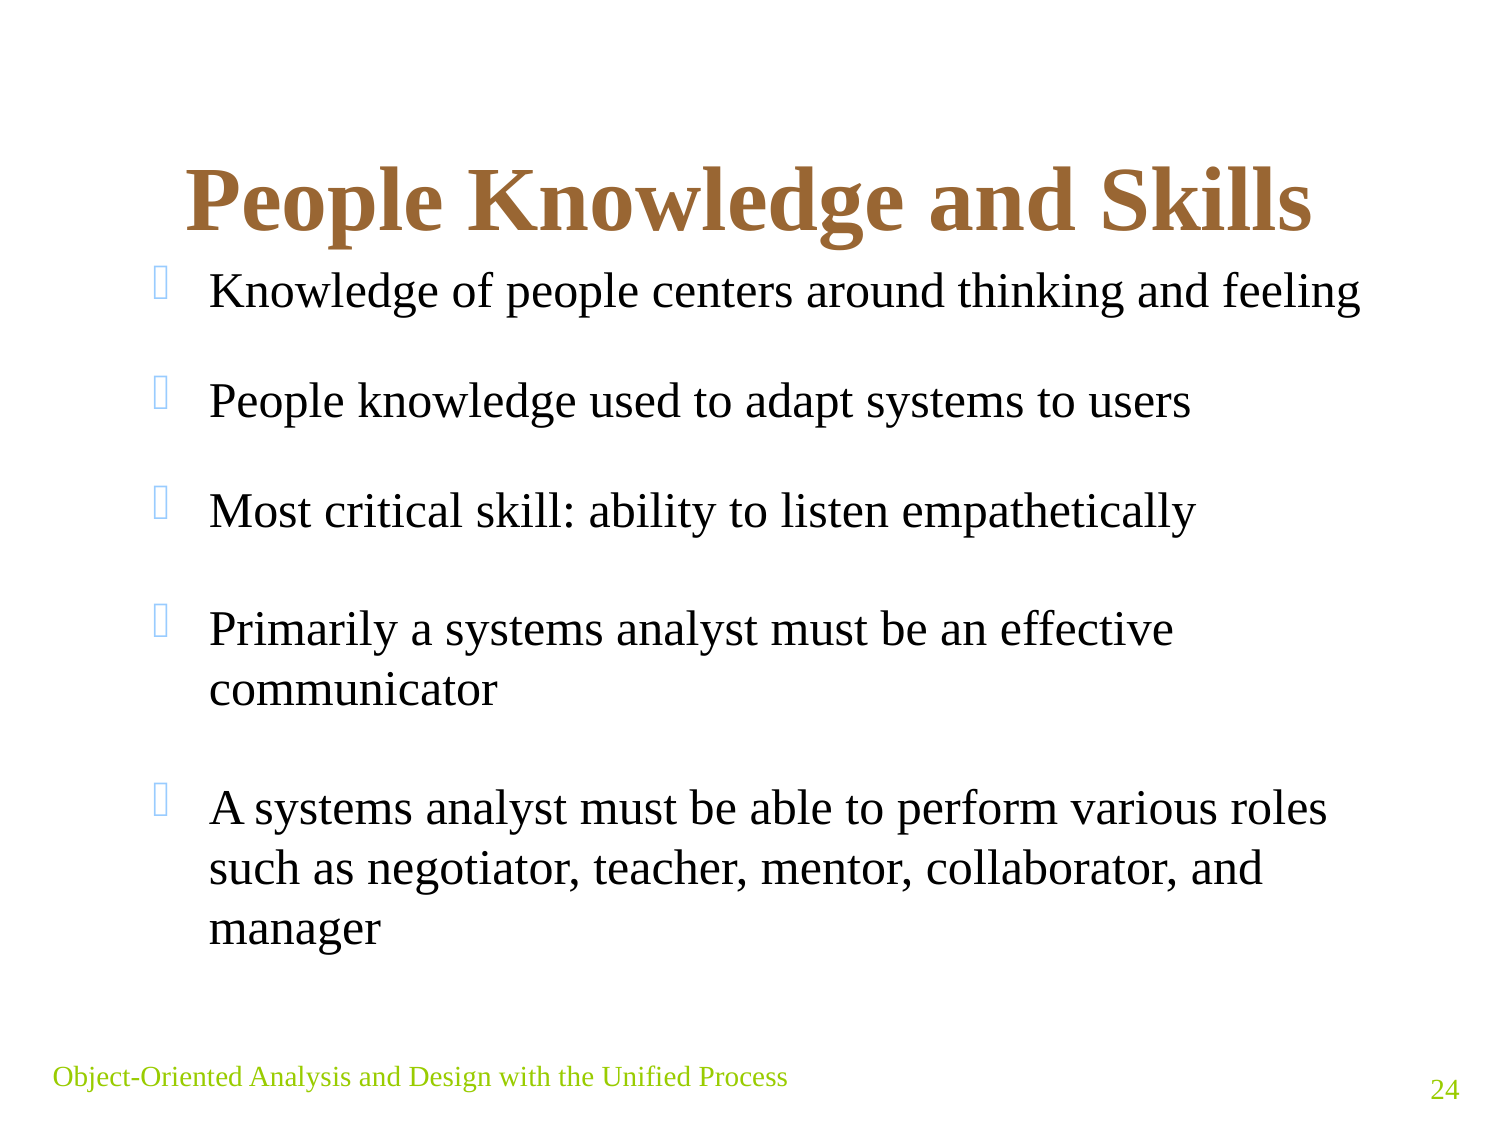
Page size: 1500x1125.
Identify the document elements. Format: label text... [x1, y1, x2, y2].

footer Object-Oriented Analysis and Design with the Unified Process [37, 1049, 988, 1088]
list Knowledge of people centers around thinking and feeling People knowledge used to adapt systems to users Most critical skill: ability to listen empathetically Primarily a systems analyst must be an effective communicator A systems analyst must be able to perform various roles such as negotiator, teacher, mentor, collaborator, and manager [137, 249, 1401, 1026]
title People Knowledge and Skills [112, 99, 1388, 288]
slide_number 24 [1049, 1062, 1476, 1101]
